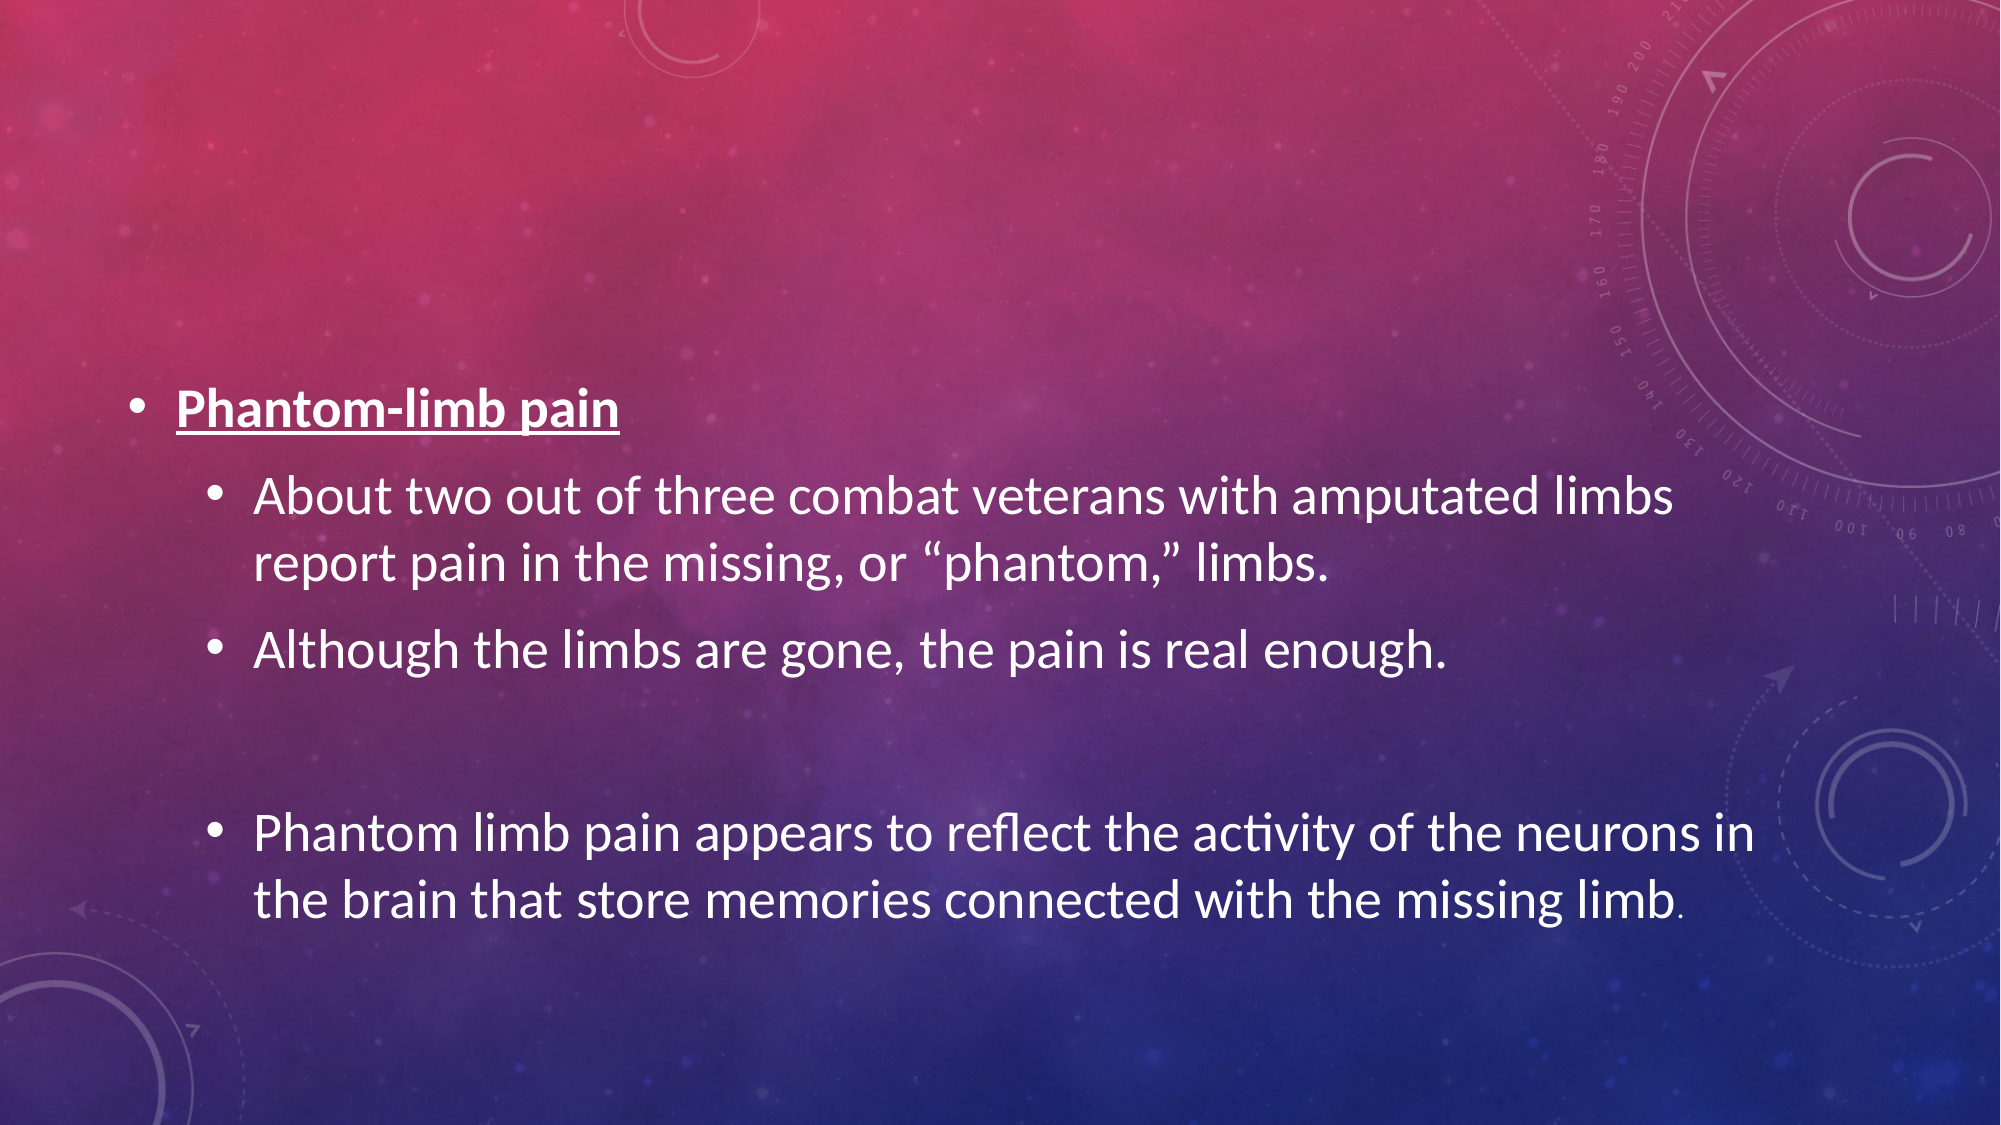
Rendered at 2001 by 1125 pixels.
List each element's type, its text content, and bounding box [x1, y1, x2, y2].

picture [0, 0, 2001, 1125]
list Phantom-limb pain About two out of three combat veterans with amputated limbs report pain in the missing, or “phantom,” limbs. Although the limbs are gone, the pain is real enough. Phantom limb pain appears to reflect the activity of the neurons in the brain that store memories connected with the missing limb. [112, 351, 1775, 950]
